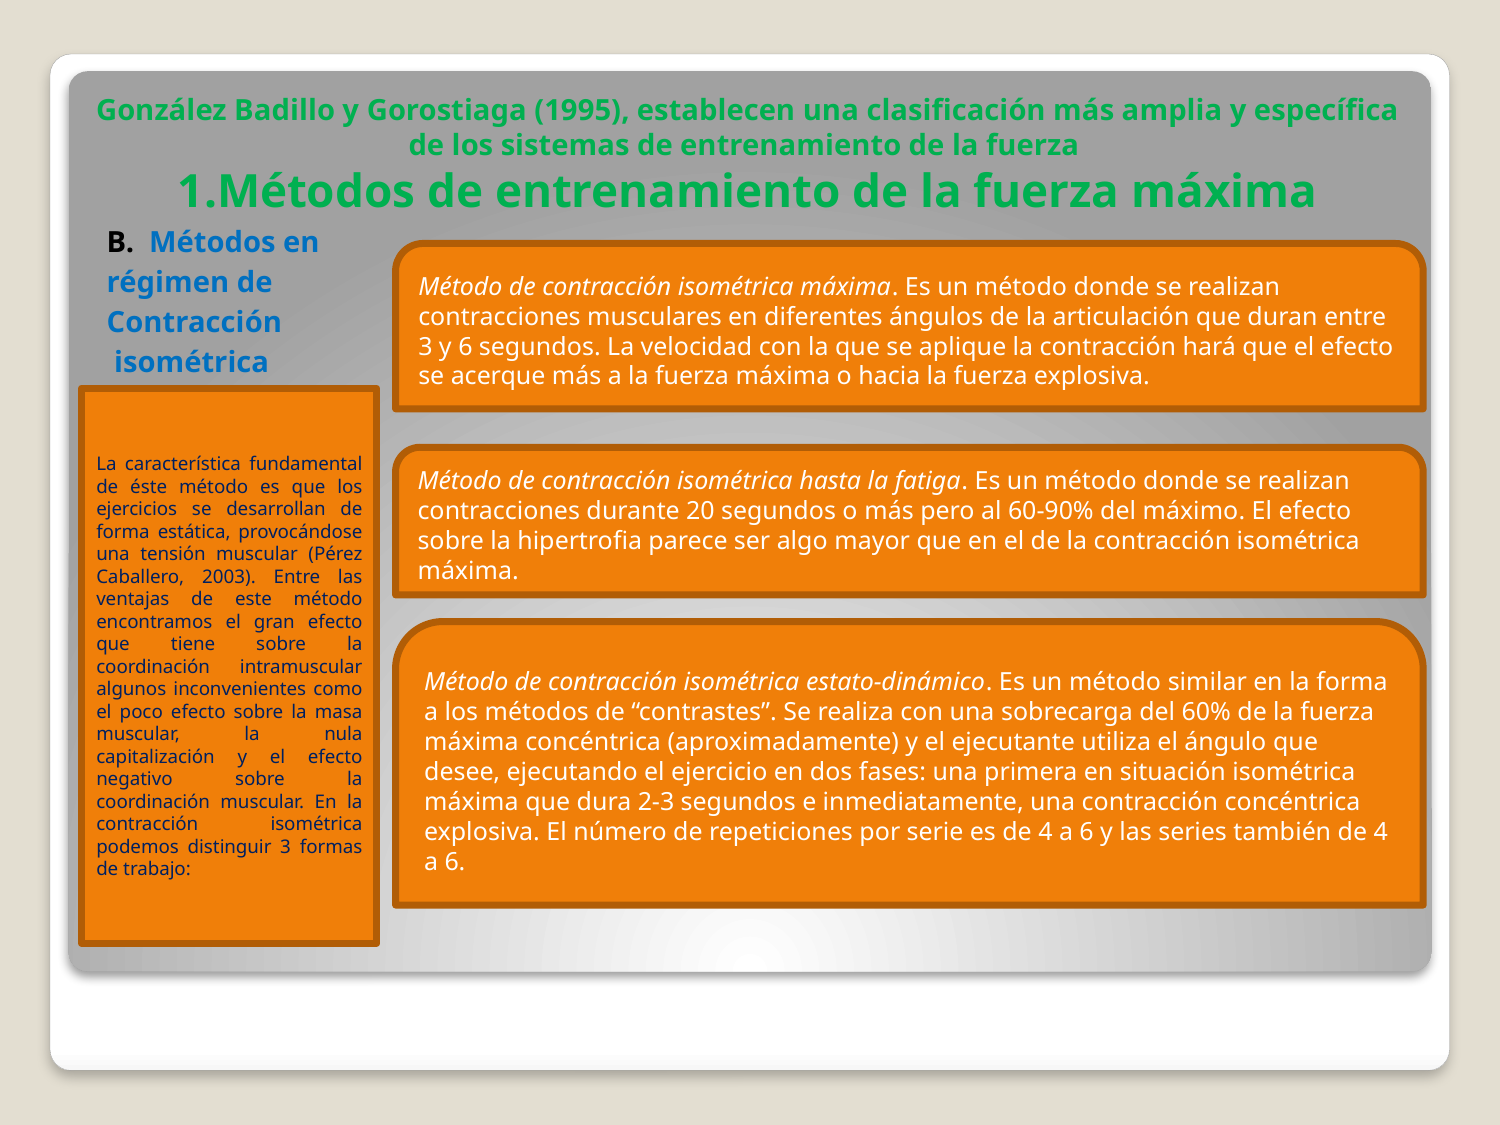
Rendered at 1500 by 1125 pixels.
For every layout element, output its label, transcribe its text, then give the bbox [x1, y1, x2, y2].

text_box Método de contracción isométrica estato-dinámico. Es un método similar en la forma a los métodos de “contrastes”. Se realiza con una sobrecarga del 60% de la fuerza máxima concéntrica (aproximadamente) y el ejecutante utiliza el ángulo que desee, ejecutando el ejercicio en dos fases: una primera en situación isométrica máxima que dura 2-3 segundos e inmediatamente, una contracción concéntrica explosiva. El número de repeticiones por serie es de 4 a 6 y las series también de 4 a 6. [392, 618, 1427, 909]
title González Badillo y Gorostiaga (1995), establecen una clasificación más amplia y específica de los sistemas de entrenamiento de la fuerza 1.Métodos de entrenamiento de la fuerza máxima [76, 78, 1420, 279]
list B. Métodos en régimen de Contracción isométrica [76, 279, 1420, 943]
text_box La característica fundamental de éste método es que los ejercicios se desarrollan de forma estática, provocándose una tensión muscular (Pérez Caballero, 2003). Entre las ventajas de este método encontramos el gran efecto que tiene sobre la coordinación intramuscular algunos inconvenientes como el poco efecto sobre la masa muscular, la nula capitalización y el efecto negativo sobre la coordinación muscular. En la contracción isométrica podemos distinguir 3 formas de trabajo: [78, 385, 380, 947]
text_box Método de contracción isométrica máxima. Es un método donde se realizan contracciones musculares en diferentes ángulos de la articulación que duran entre 3 y 6 segundos. La velocidad con la que se aplique la contracción hará que el efecto se acerque más a la fuerza máxima o hacia la fuerza explosiva. [392, 239, 1427, 413]
text_box Método de contracción isométrica hasta la fatiga. Es un método donde se realizan contracciones durante 20 segundos o más pero al 60-90% del máximo. El efecto sobre la hipertrofia parece ser algo mayor que en el de la contracción isométrica máxima. [392, 443, 1427, 599]
